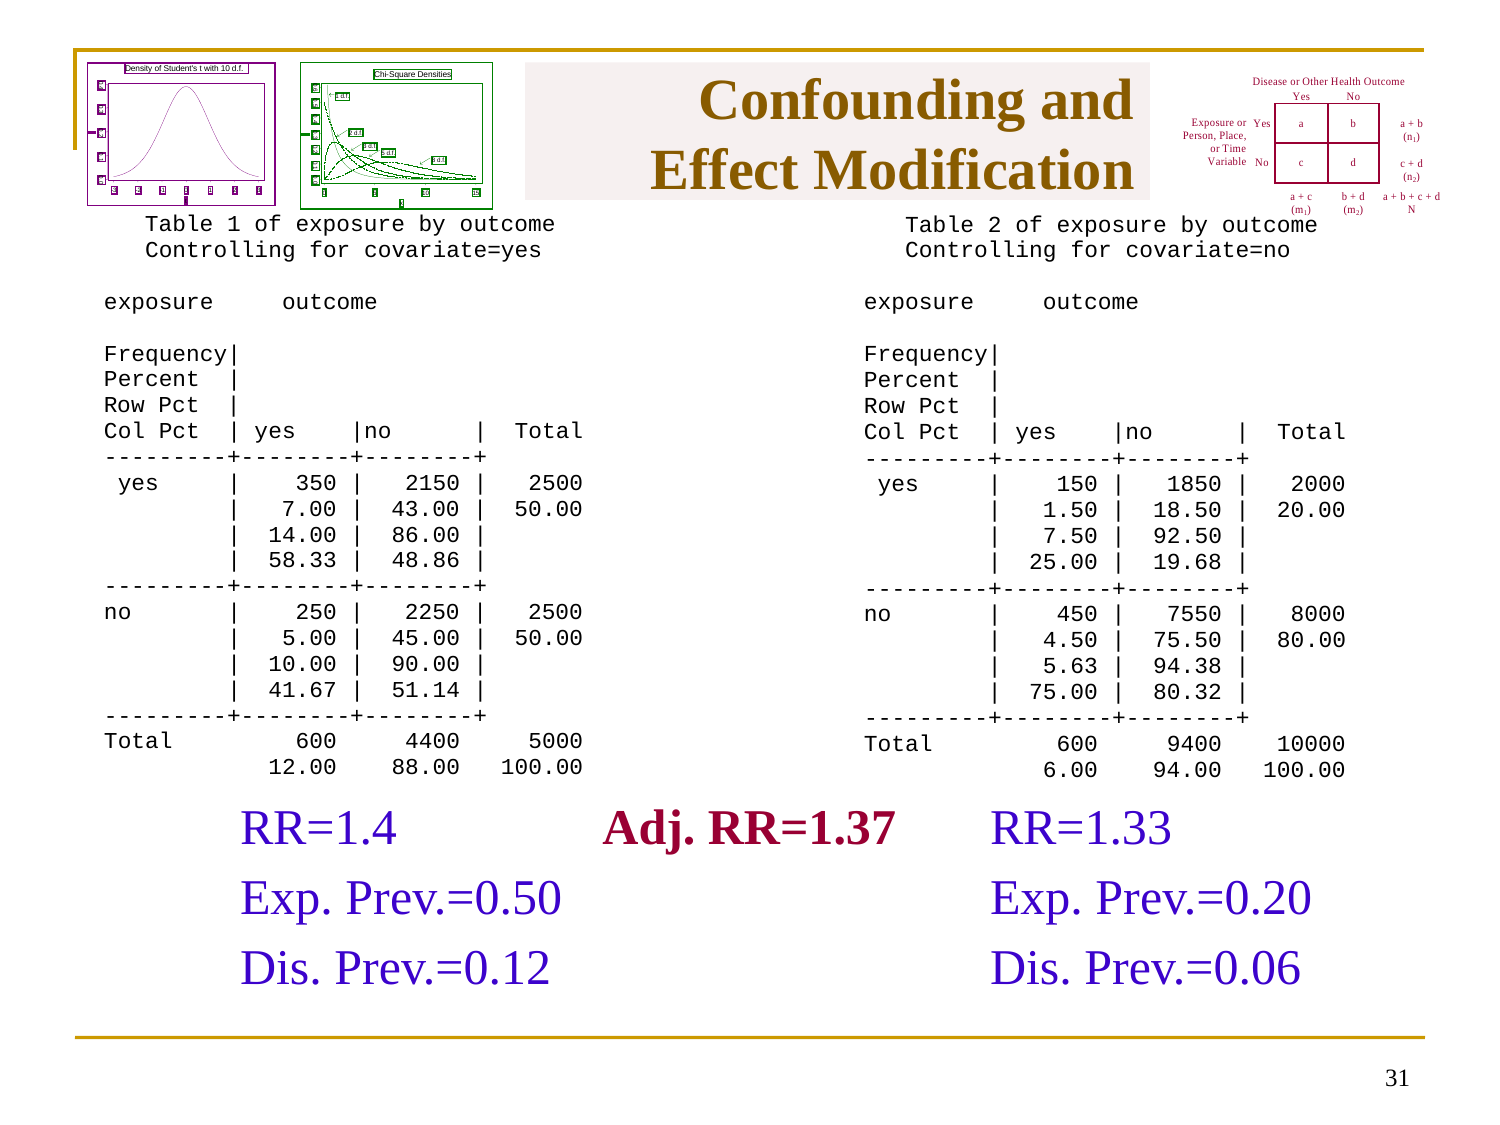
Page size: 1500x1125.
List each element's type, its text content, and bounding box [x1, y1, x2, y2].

slide_number 30 [1074, 1049, 1426, 1100]
title Confounding and Effect Modification [524, 62, 1151, 201]
picture [836, 212, 1375, 786]
list RR=1.4 Adj. RR=1.37 RR=1.33 Exp. Prev.=0.50 Exp. Prev.=0.20 Dis. Prev.=0.12 Dis. Prev.=0.06 [74, 262, 1438, 1013]
picture [78, 212, 613, 814]
